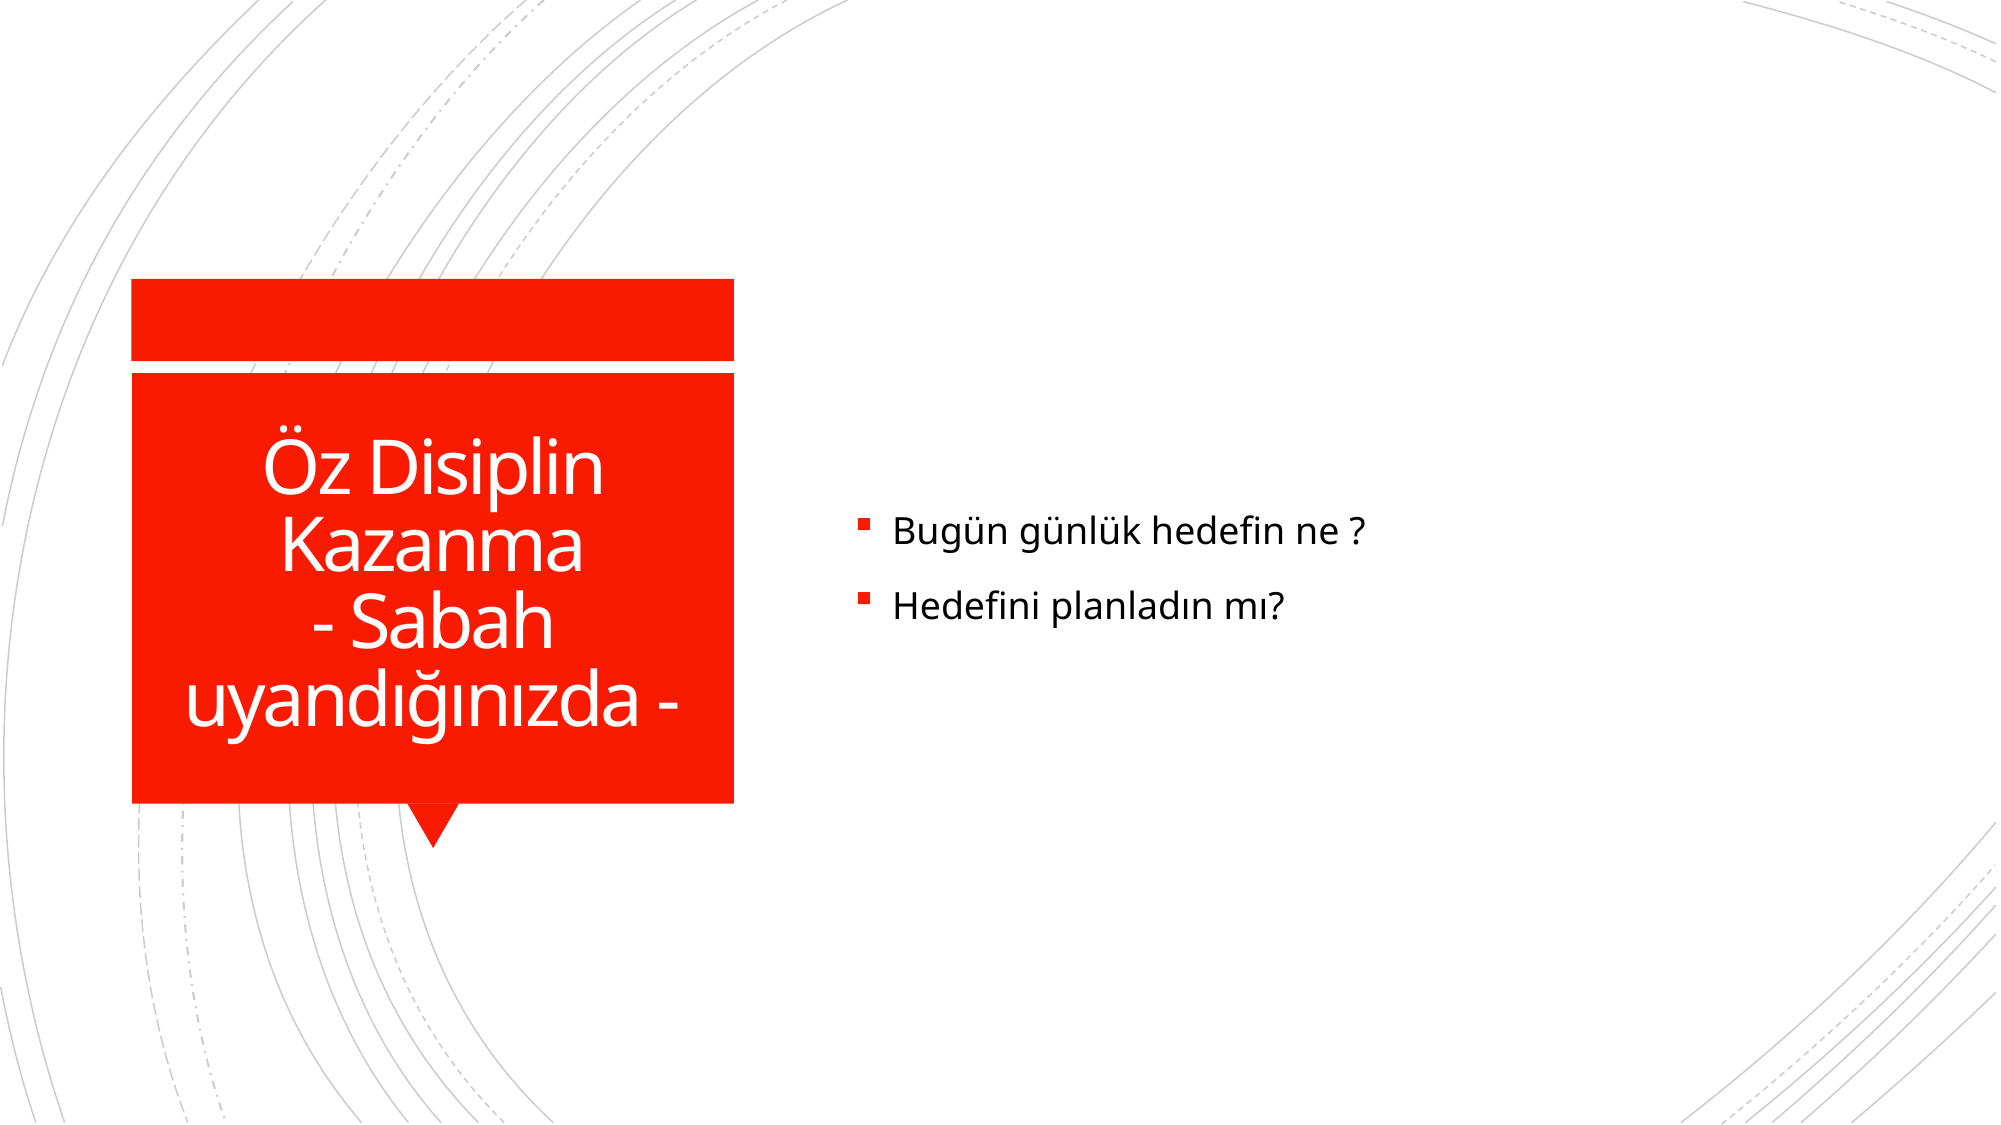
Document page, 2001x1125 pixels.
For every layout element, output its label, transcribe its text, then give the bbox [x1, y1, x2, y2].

list Bugün günlük hedefin ne ? Hedefini planladın mı? [839, 131, 1871, 993]
title Öz Disiplin Kazanma - Sabah uyandığınızda - [145, 385, 720, 789]
